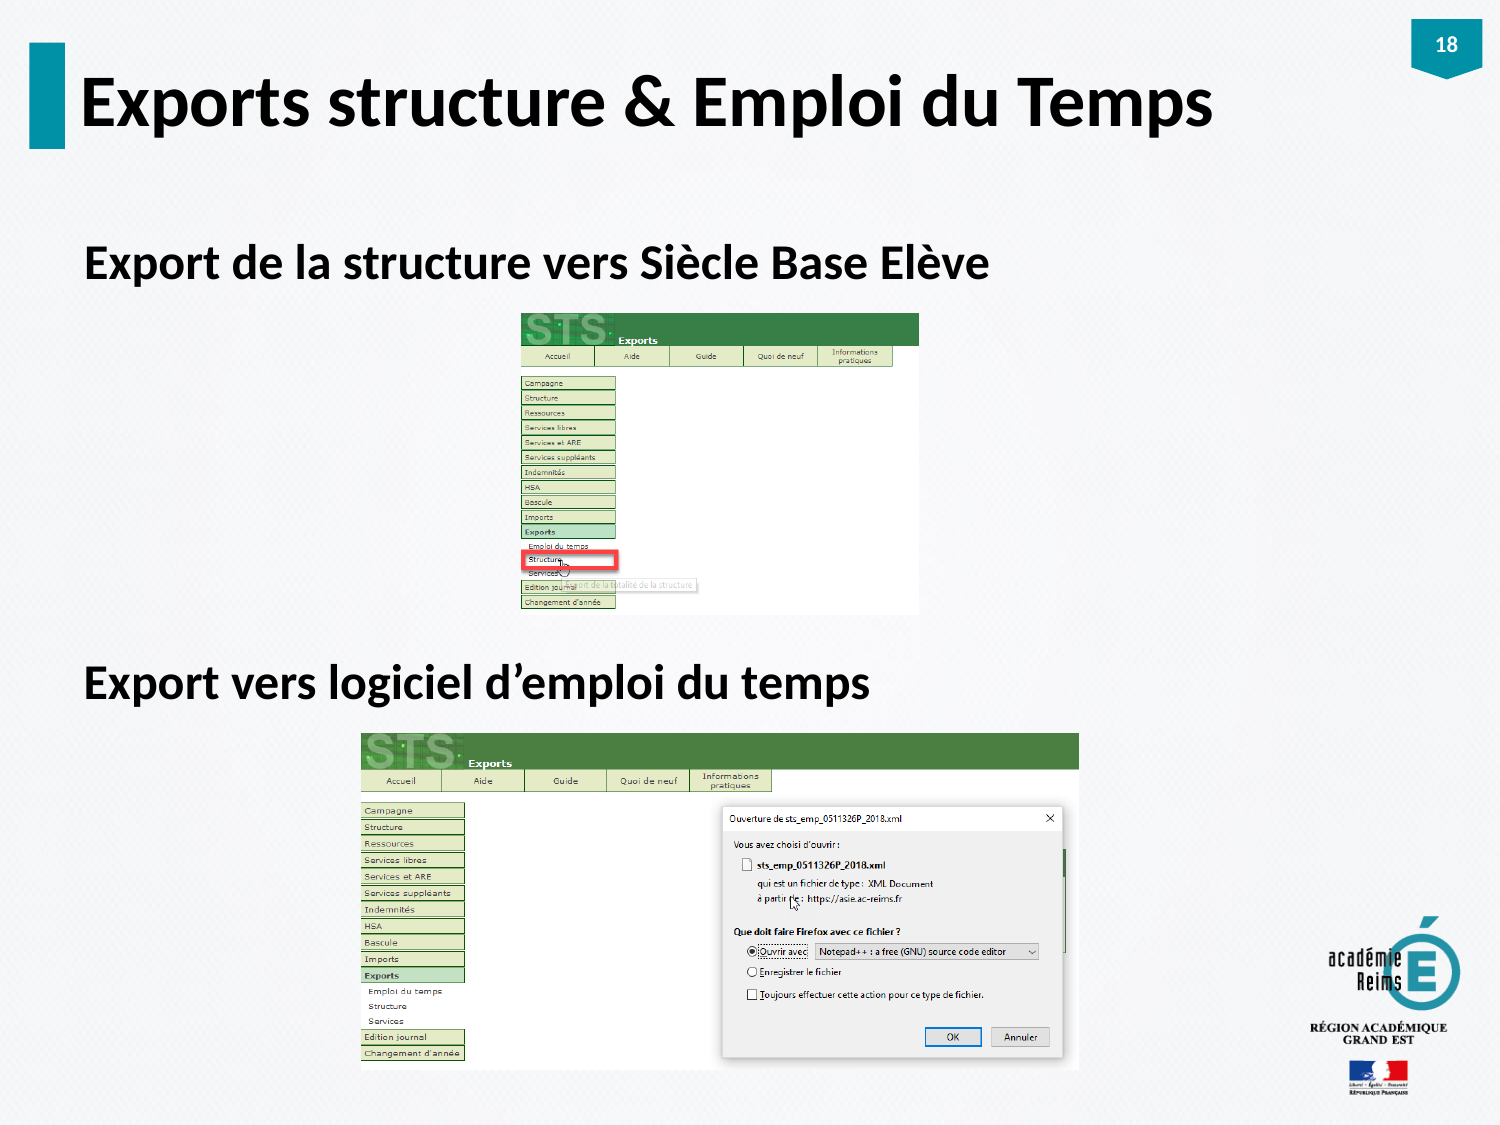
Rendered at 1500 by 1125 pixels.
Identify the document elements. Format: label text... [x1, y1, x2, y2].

text_box Export vers logiciel d’emploi du temps [68, 633, 886, 717]
picture [0, 0, 1500, 1125]
title Exports structure & Emploi du Temps [64, 45, 1376, 149]
text_box Export de la structure vers Siècle Base Elève [69, 213, 1006, 298]
